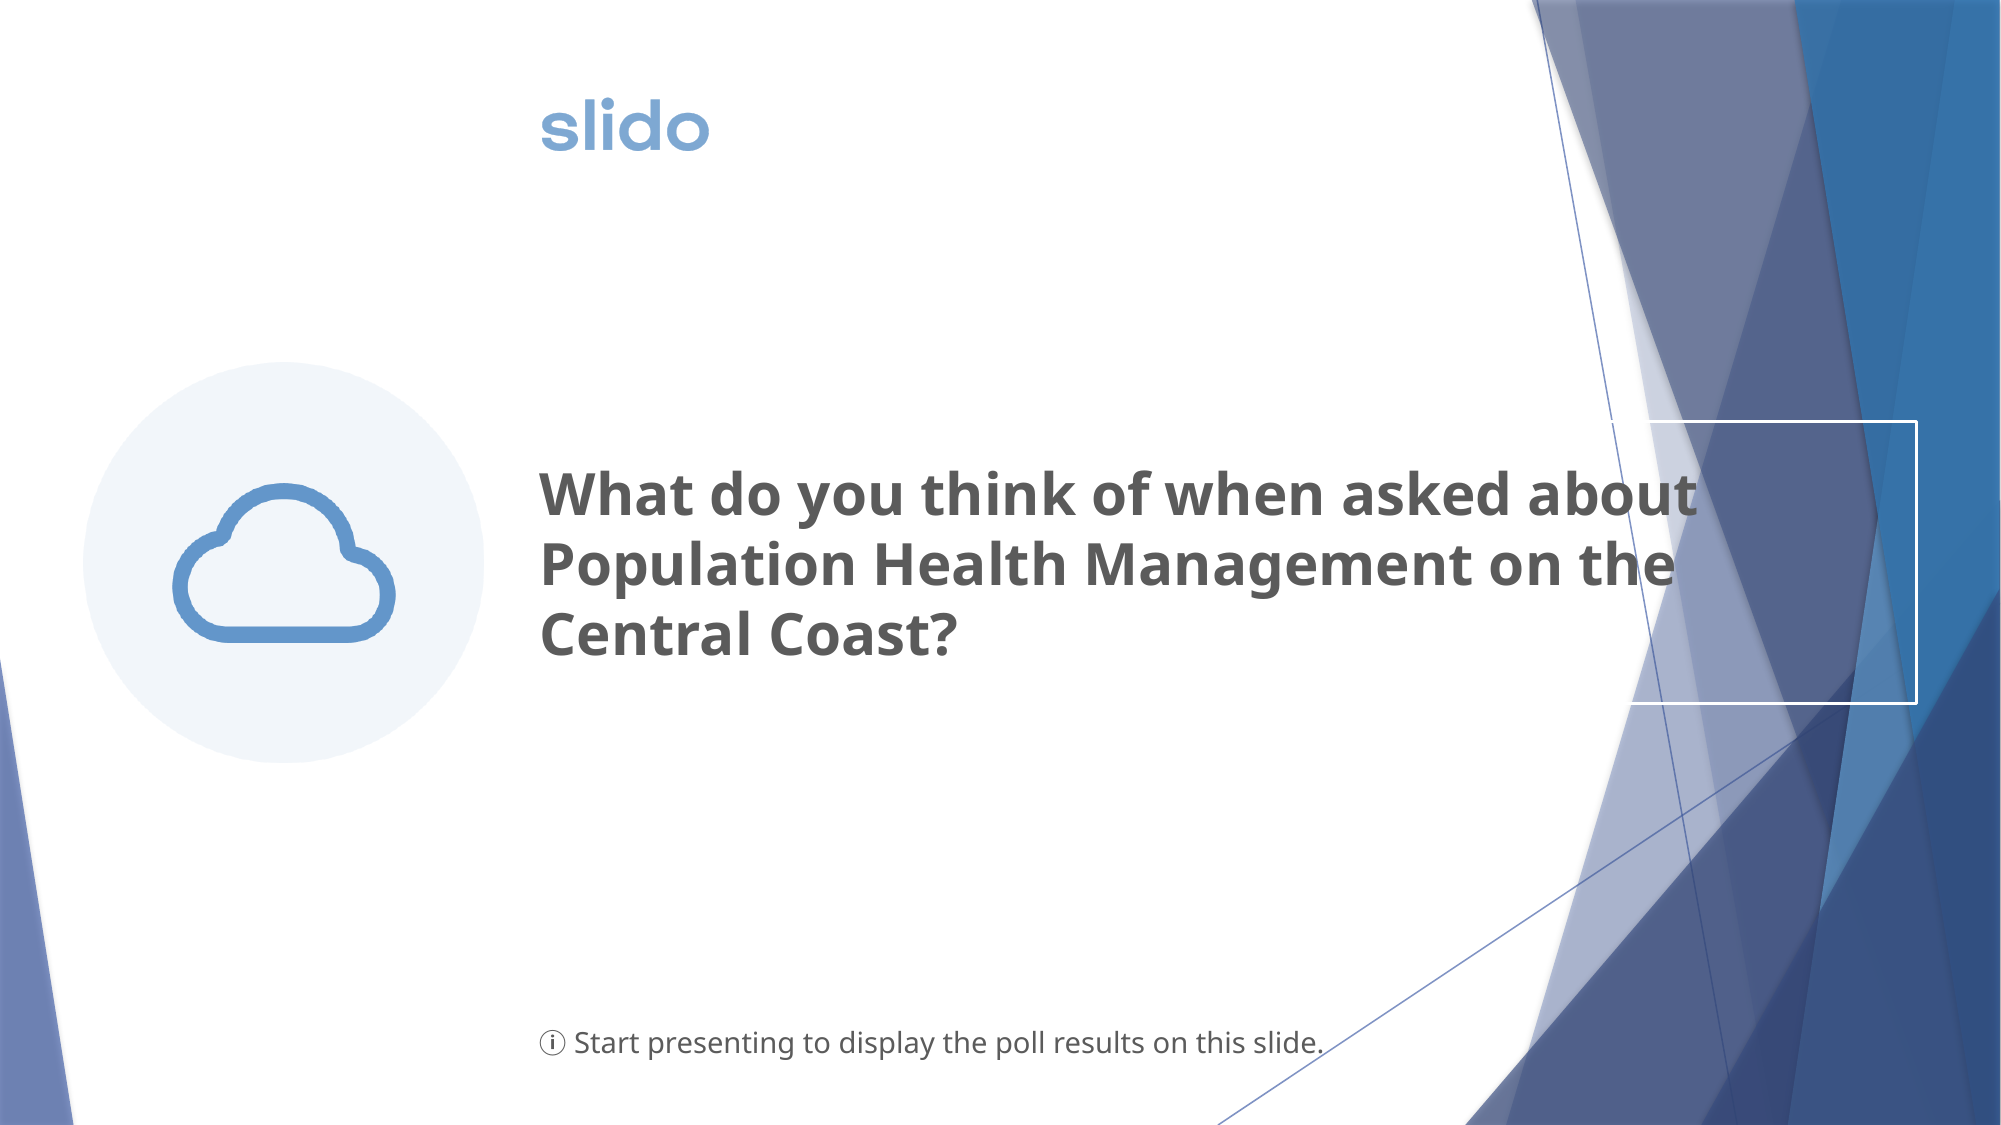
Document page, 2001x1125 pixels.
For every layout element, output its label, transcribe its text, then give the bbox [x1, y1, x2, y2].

picture [82, 361, 484, 763]
picture [524, 82, 726, 168]
text_box What do you think of when asked about Population Health Management on the Central Coast? [523, 420, 1918, 705]
text_box ⓘ Start presenting to display the poll results on this slide. [523, 998, 1960, 1085]
